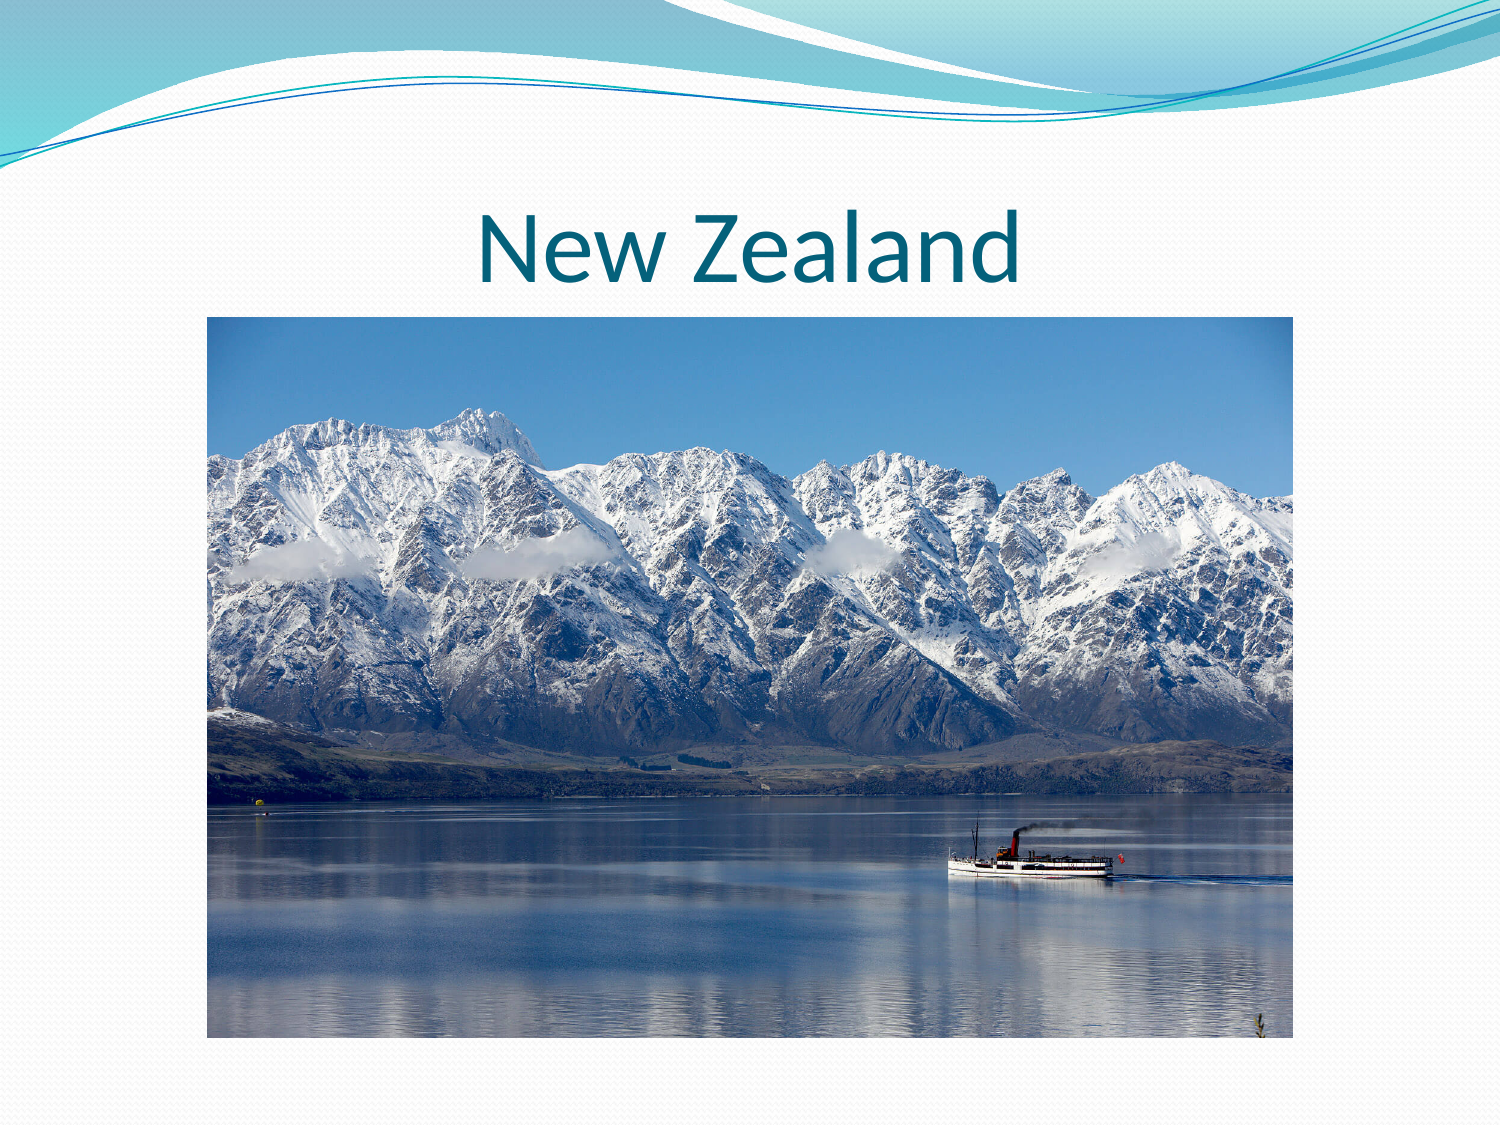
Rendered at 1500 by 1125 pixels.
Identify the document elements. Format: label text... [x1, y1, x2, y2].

title New Zealand [75, 115, 1425, 303]
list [207, 317, 1293, 1038]
